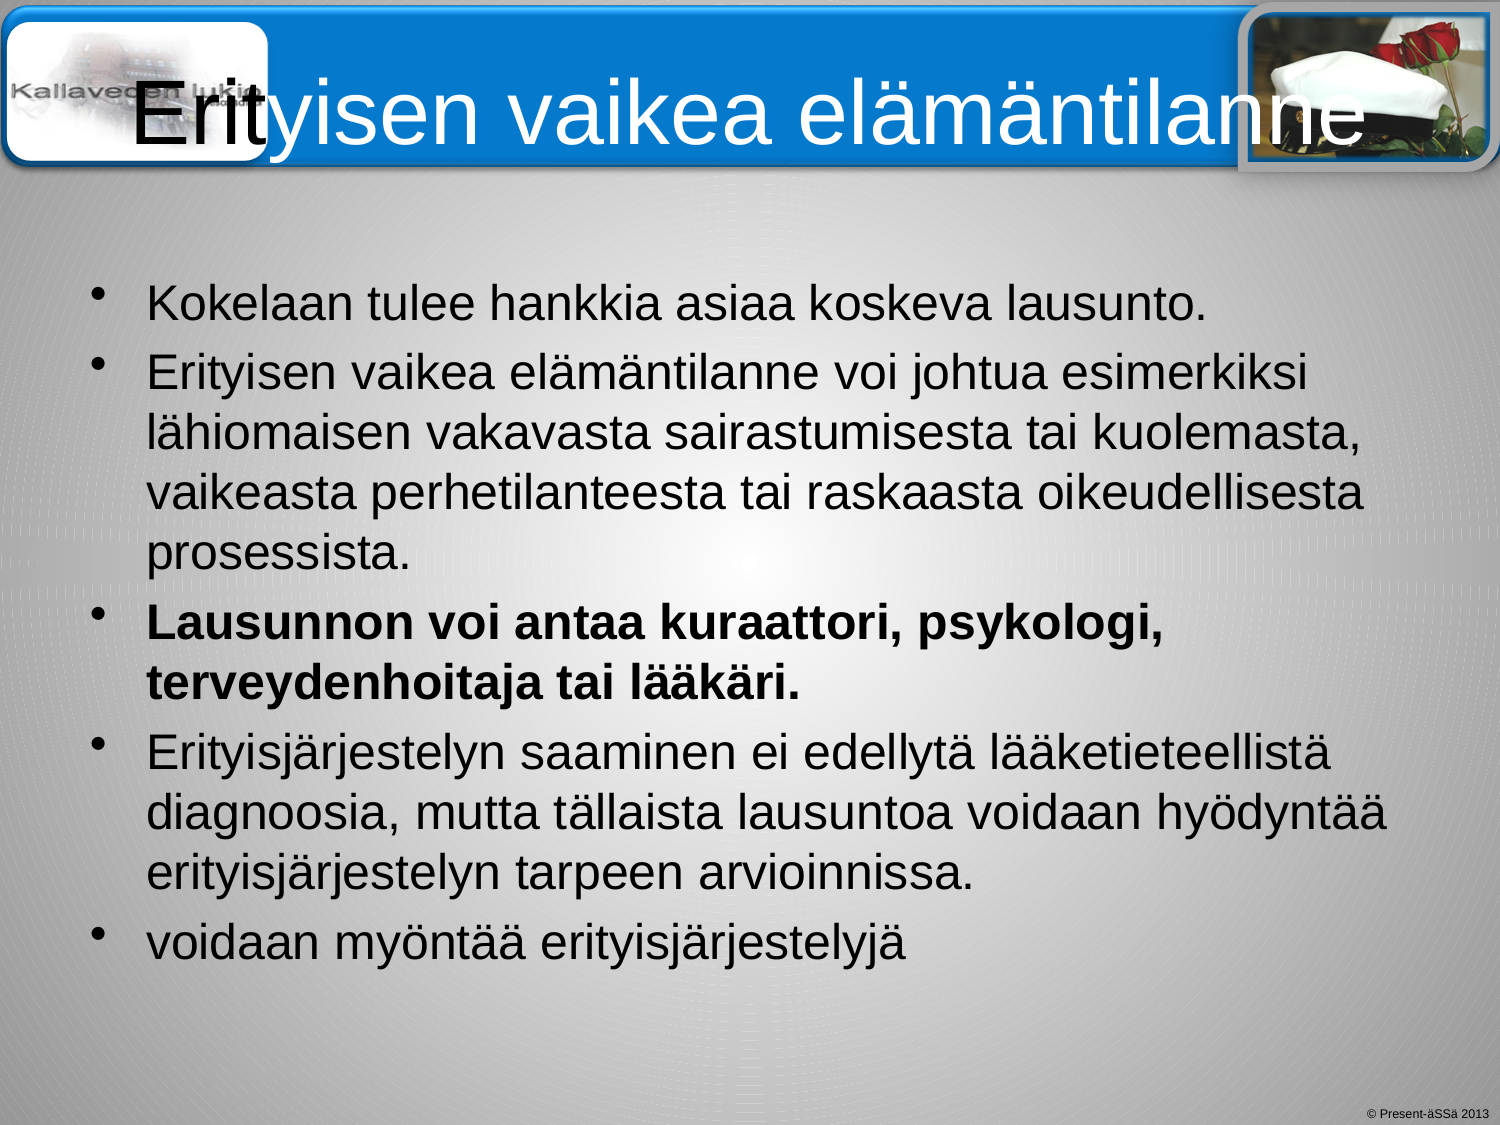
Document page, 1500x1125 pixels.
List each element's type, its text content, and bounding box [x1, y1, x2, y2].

title Erityisen vaikea elämäntilanne [75, 45, 1425, 233]
picture [0, 0, 1500, 214]
list Kokelaan tulee hankkia asiaa koskeva lausunto. Erityisen vaikea elämäntilanne voi johtua esimerkiksi lähiomaisen vakavasta sairastumisesta tai kuolemasta, vaikeasta perhetilanteesta tai raskaasta oikeudellisesta prosessista. Lausunnon voi antaa kuraattori, psykologi, terveydenhoitaja tai lääkäri. Erityisjärjestelyn saaminen ei edellytä lääketieteellistä diagnoosia, mutta tällaista lausuntoa voidaan hyödyntää erityisjärjestelyn tarpeen arvioinnissa. voidaan myöntää erityisjärjestelyjä [75, 262, 1425, 1005]
